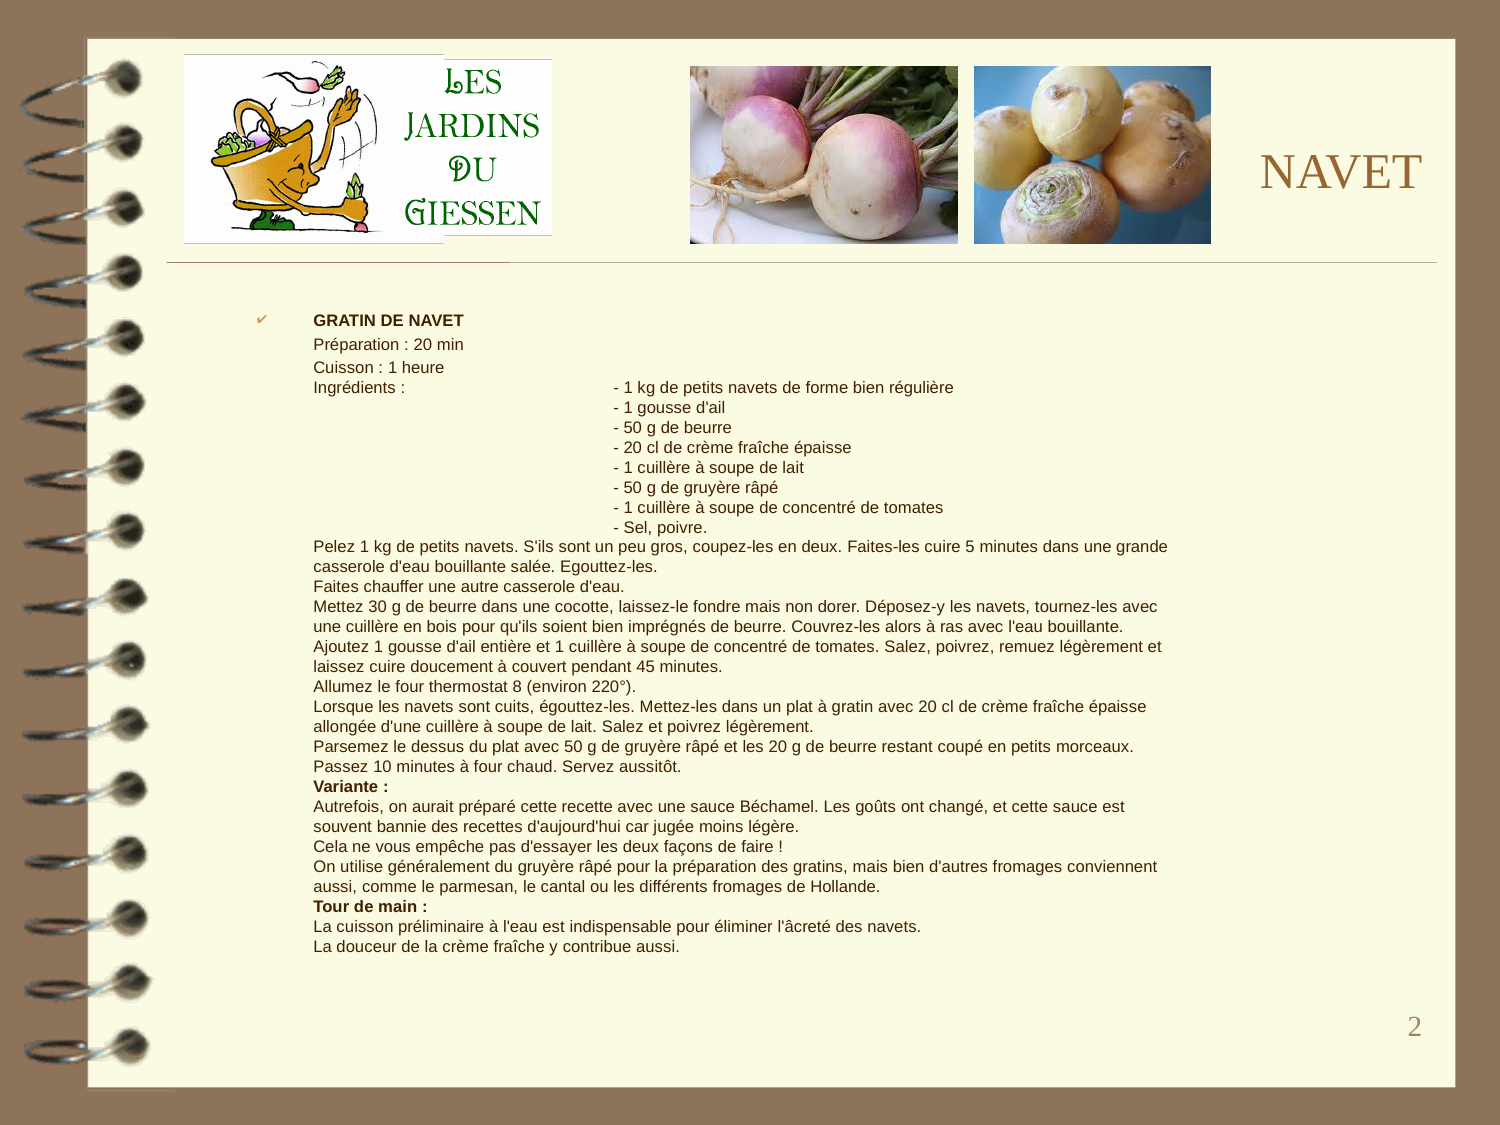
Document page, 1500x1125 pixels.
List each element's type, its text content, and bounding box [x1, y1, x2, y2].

picture [690, 66, 958, 244]
picture [974, 66, 1212, 244]
slide_number 2 [1124, 999, 1438, 1076]
picture [0, 0, 175, 1125]
picture [182, 54, 552, 244]
list GRATIN DE NAVET Préparation : 20 min Cuisson : 1 heure Ingrédients : - 1 kg de petits navets de forme bien régulière - 1 gousse d'ail - 50 g de beurre - 20 cl de crème fraîche épaisse - 1 cuillère à soupe de lait - 50 g de gruyère râpé - 1 cuillère à soupe de concentré de tomates - Sel, poivre. Pelez 1 kg de petits navets. S'ils sont un peu gros, coupez-les en deux. Faites-les cuire 5 minutes dans une grande casserole d'eau bouillante salée. Egouttez-les. Faites chauffer une autre casserole d'eau. Mettez 30 g de beurre dans une cocotte, laissez-le fondre mais non dorer. Déposez-y les navets, tournez-les avec une cuillère en bois pour qu'ils soient bien imprégnés de beurre. Couvrez-les alors à ras avec l'eau bouillante. Ajoutez 1 gousse d'ail entière et 1 cuillère à soupe de concentré de tomates. Salez, poivrez, remuez légèrement et laissez cuire doucement à couvert pendant 45 minutes. Allumez le four thermostat 8 (environ 220°). Lorsque les navets sont cuits, égouttez-les. Mettez-les dans un plat à gratin avec 20 cl de crème fraîche épaisse allongée d'une cuillère à soupe de lait. Salez et poivrez légèrement. Parsemez le dessus du plat avec 50 g de gruyère râpé et les 20 g de beurre restant coupé en petits morceaux. Passez 10 minutes à four chaud. Servez aussitôt. Variante : Autrefois, on aurait préparé cette recette avec une sauce Béchamel. Les goûts ont changé, et cette sauce est souvent bannie des recettes d'aujourd'hui car jugée moins légère. Cela ne vous empêche pas d'essayer les deux façons de faire ! On utilise généralement du gruyère râpé pour la préparation des gratins, mais bien d'autres fromages conviennent aussi, comme le parmesan, le cantal ou les différents fromages de Hollande. Tour de main : La cuisson préliminaire à l'eau est indispensable pour éliminer l'âcreté des navets. La douceur de la crème fraîche y contribue aussi. [241, 302, 1196, 978]
title NAVET [162, 74, 1438, 263]
